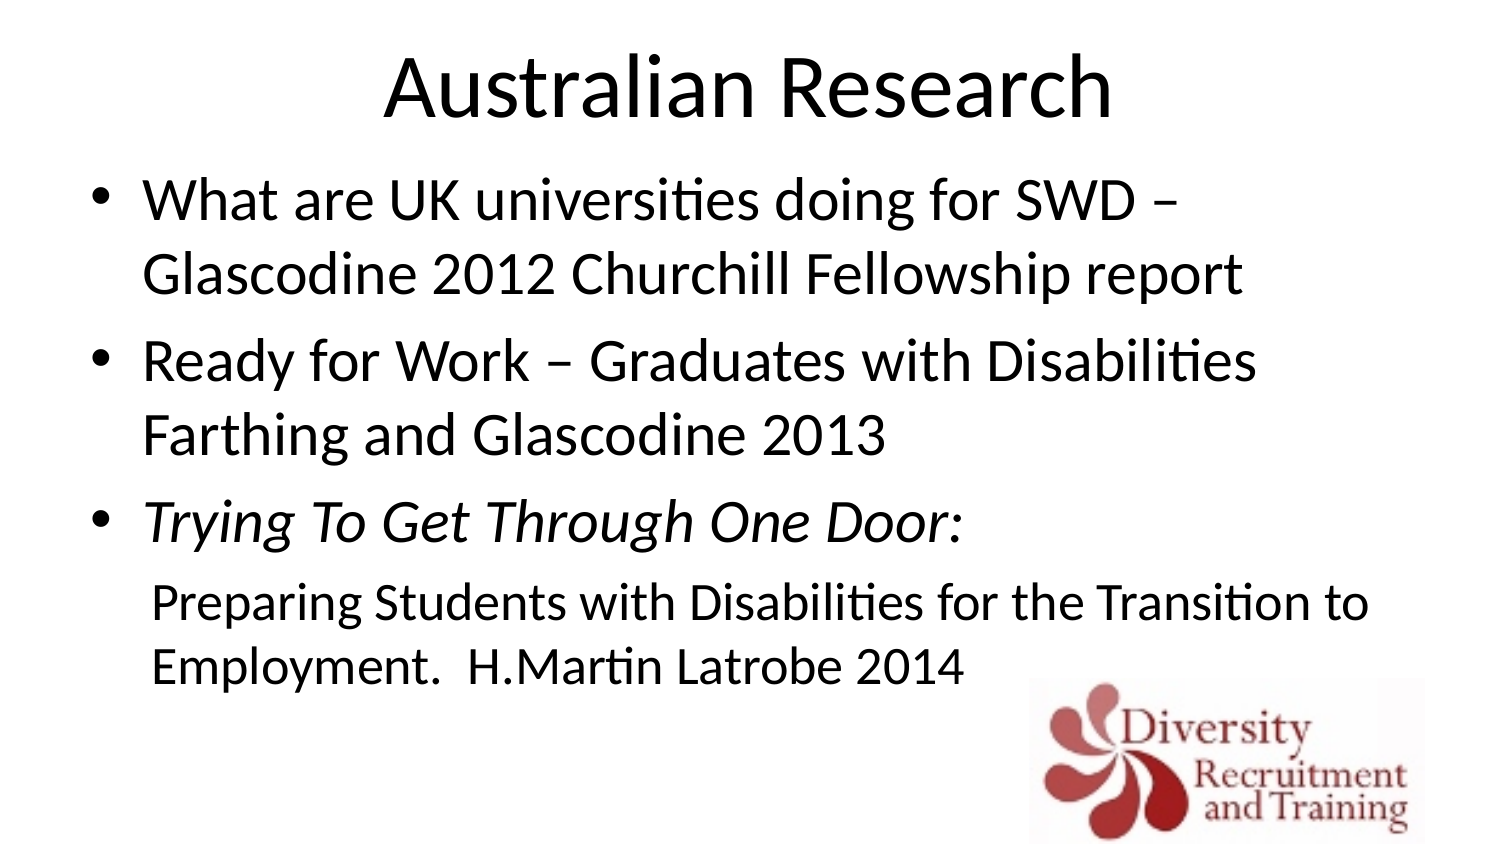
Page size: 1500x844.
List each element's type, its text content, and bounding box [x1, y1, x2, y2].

title Australian Research [75, 10, 1425, 150]
list What are UK universities doing for SWD – Glascodine 2012 Churchill Fellowship report Ready for Work – Graduates with Disabilities Farthing and Glascodine 2013 Trying To Get Through One Door: Preparing Students with Disabilities for the Transition to Employment. H.Martin Latrobe 2014 [75, 150, 1425, 708]
picture [1029, 708, 1425, 844]
